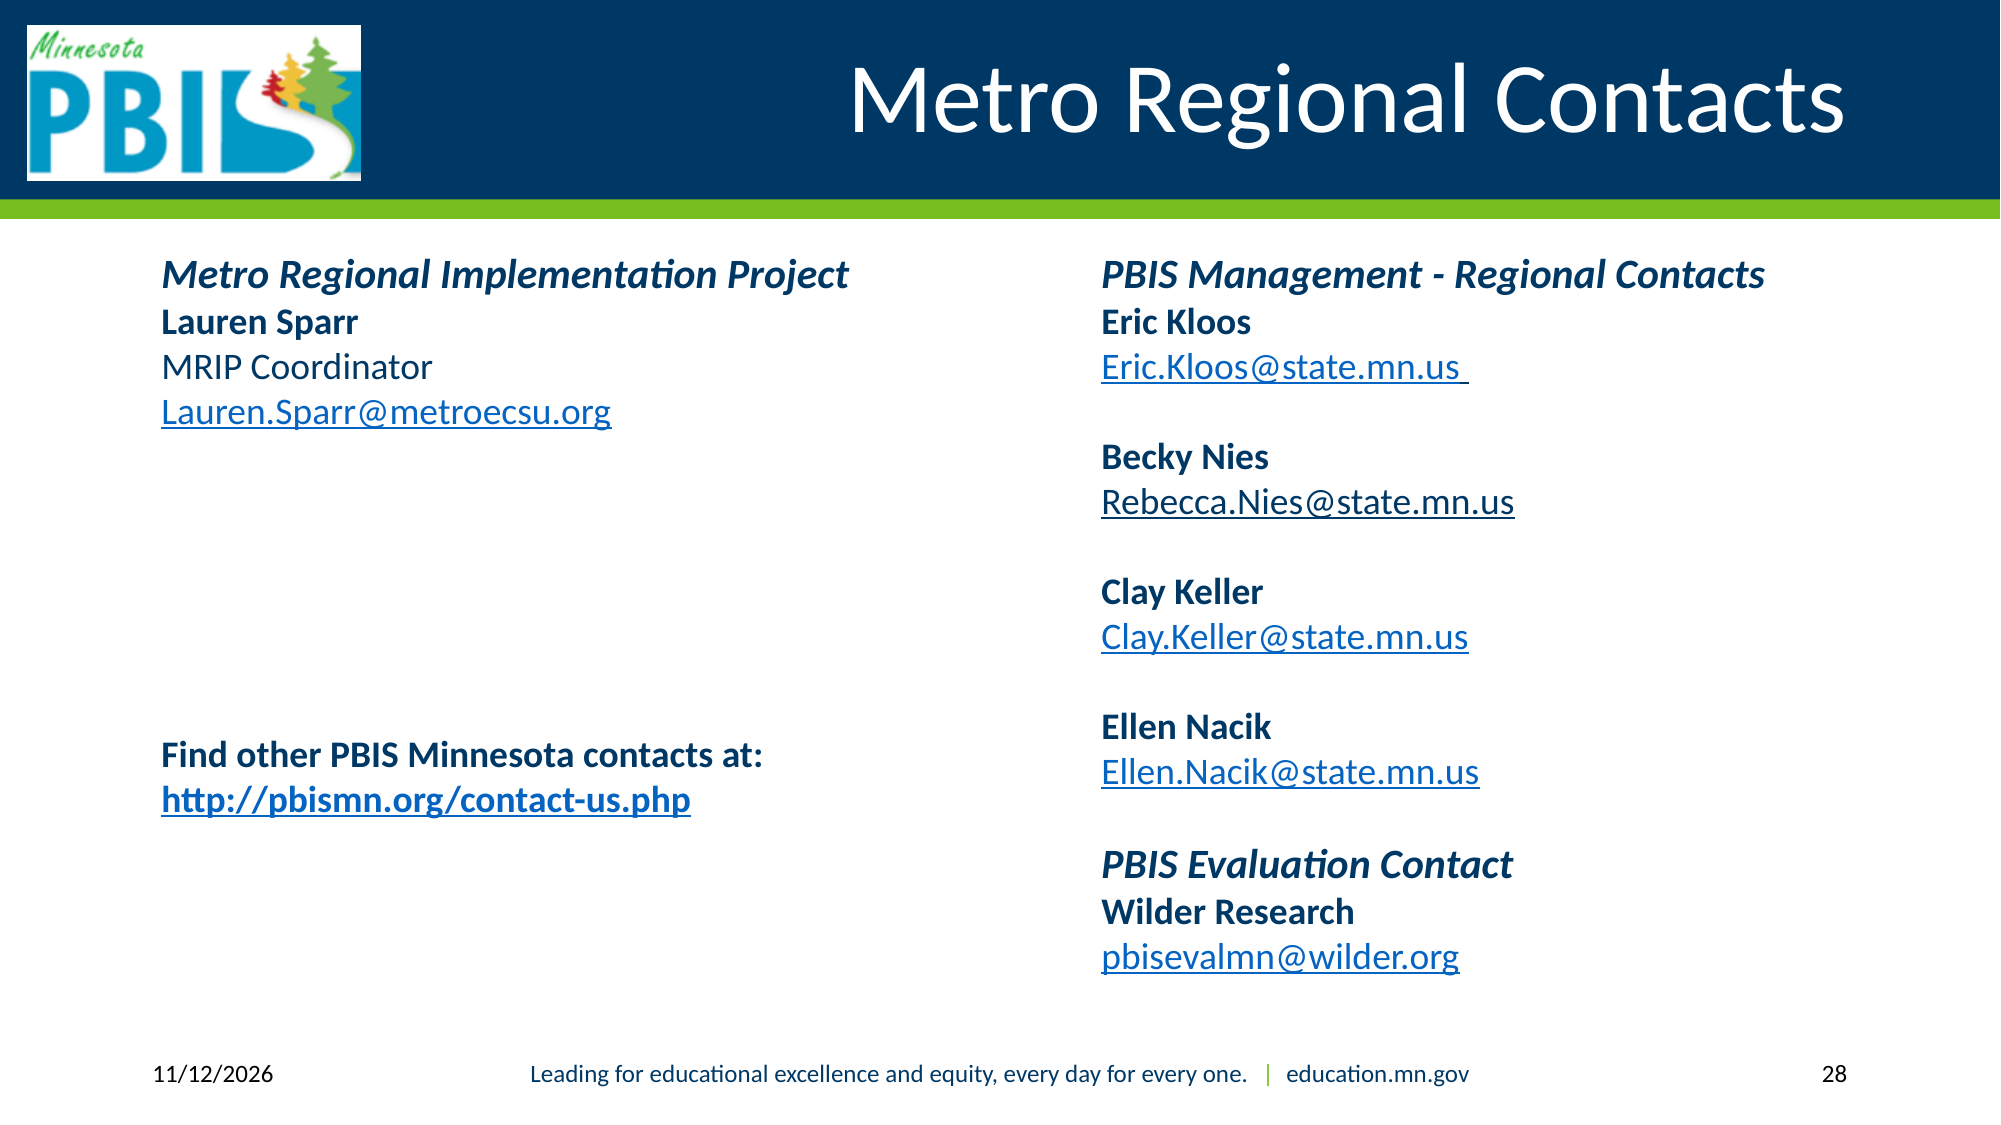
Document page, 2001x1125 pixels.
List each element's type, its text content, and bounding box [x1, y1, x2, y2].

text_box PBIS Management - Regional Contacts Eric Kloos Eric.Kloos@state.mn.us Becky Nies Rebecca.Nies@state.mn.us Clay Keller Clay.Keller@state.mn.us Ellen Nacik Ellen.Nacik@state.mn.us PBIS Evaluation Contact Wilder Research pbisevalmn@wilder.org [1086, 239, 1810, 984]
picture [27, 25, 361, 181]
slide_number 28 [1622, 1042, 1863, 1103]
title Metro Regional Contacts [387, 24, 1863, 175]
footer Leading for educational excellence and equity, every day for every one. | education.mn.gov [473, 1042, 1527, 1103]
text_box Find other PBIS Minnesota contacts at: http://pbismn.org/contact-us.php [146, 722, 870, 828]
text_box Metro Regional Implementation Project Lauren Sparr MRIP Coordinator Lauren.Sparr@metroecsu.org [146, 239, 939, 829]
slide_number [137, 1042, 361, 1103]
